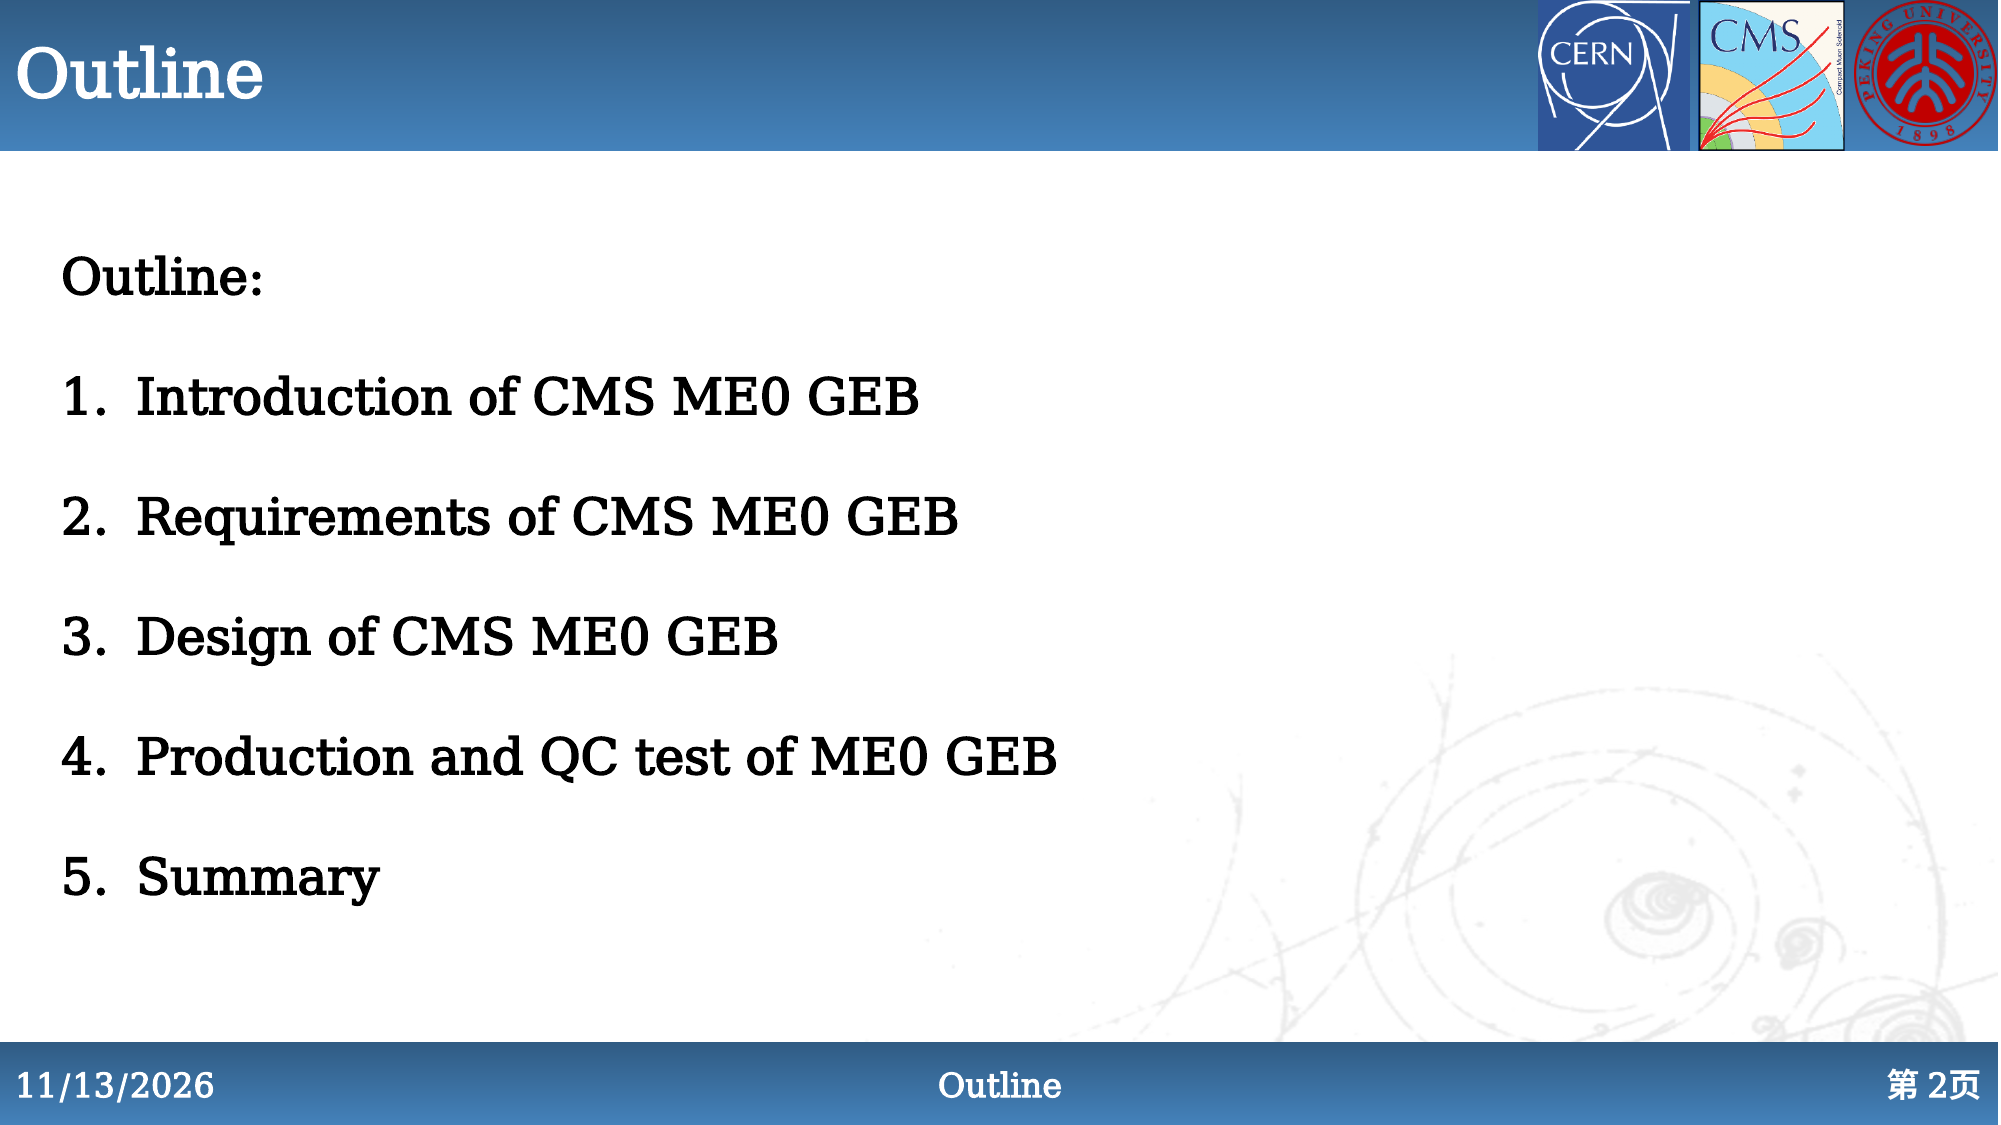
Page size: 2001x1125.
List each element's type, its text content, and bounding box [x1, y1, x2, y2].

picture [1854, 0, 1998, 146]
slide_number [0, 1042, 453, 1125]
title Outline [0, 0, 1725, 152]
footer Outline [662, 1042, 1338, 1125]
text_box Outline: Introduction of CMS ME0 GEB Requirements of CMS ME0 GEB Design of CMS ME0 GEB Production and QC test of ME0 GEB Summary [46, 236, 1518, 912]
slide_number 第2页 [1546, 1042, 1997, 1125]
picture [2, 0, 1998, 1043]
